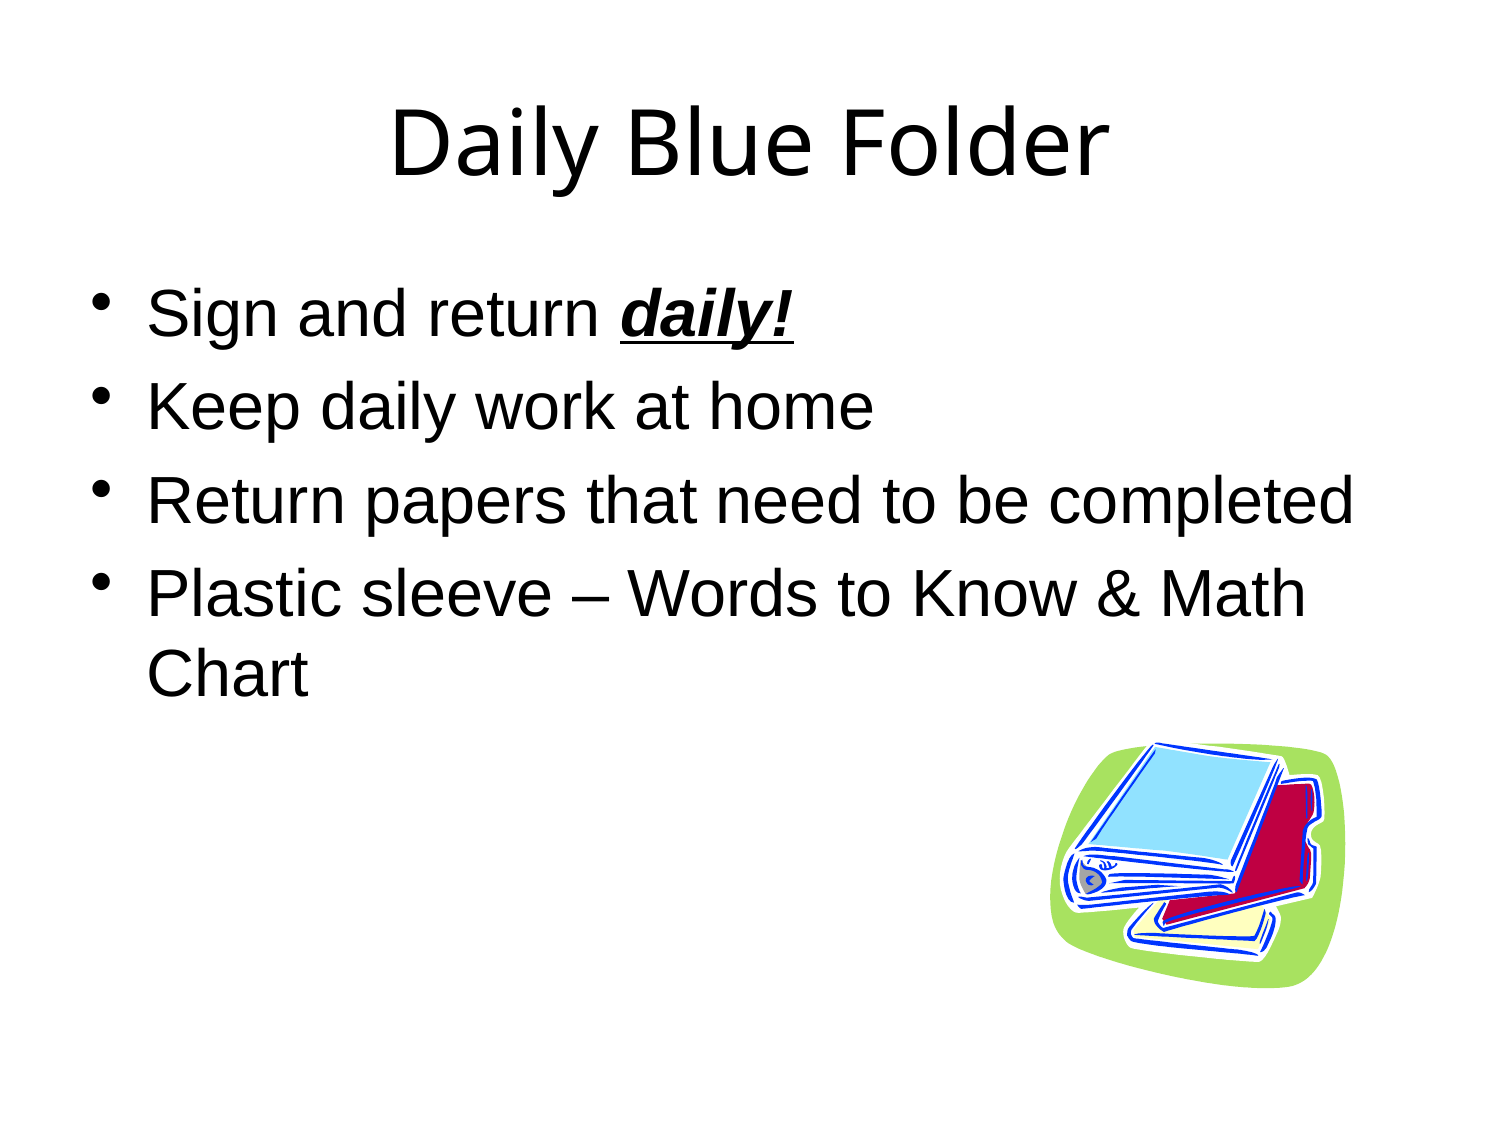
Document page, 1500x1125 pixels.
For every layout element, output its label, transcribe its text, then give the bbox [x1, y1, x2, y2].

list Sign and return daily! Keep daily work at home Return papers that need to be completed Plastic sleeve – Words to Know & Math Chart [74, 262, 1426, 1006]
title Daily Blue Folder [74, 44, 1426, 233]
picture [1049, 737, 1346, 992]
